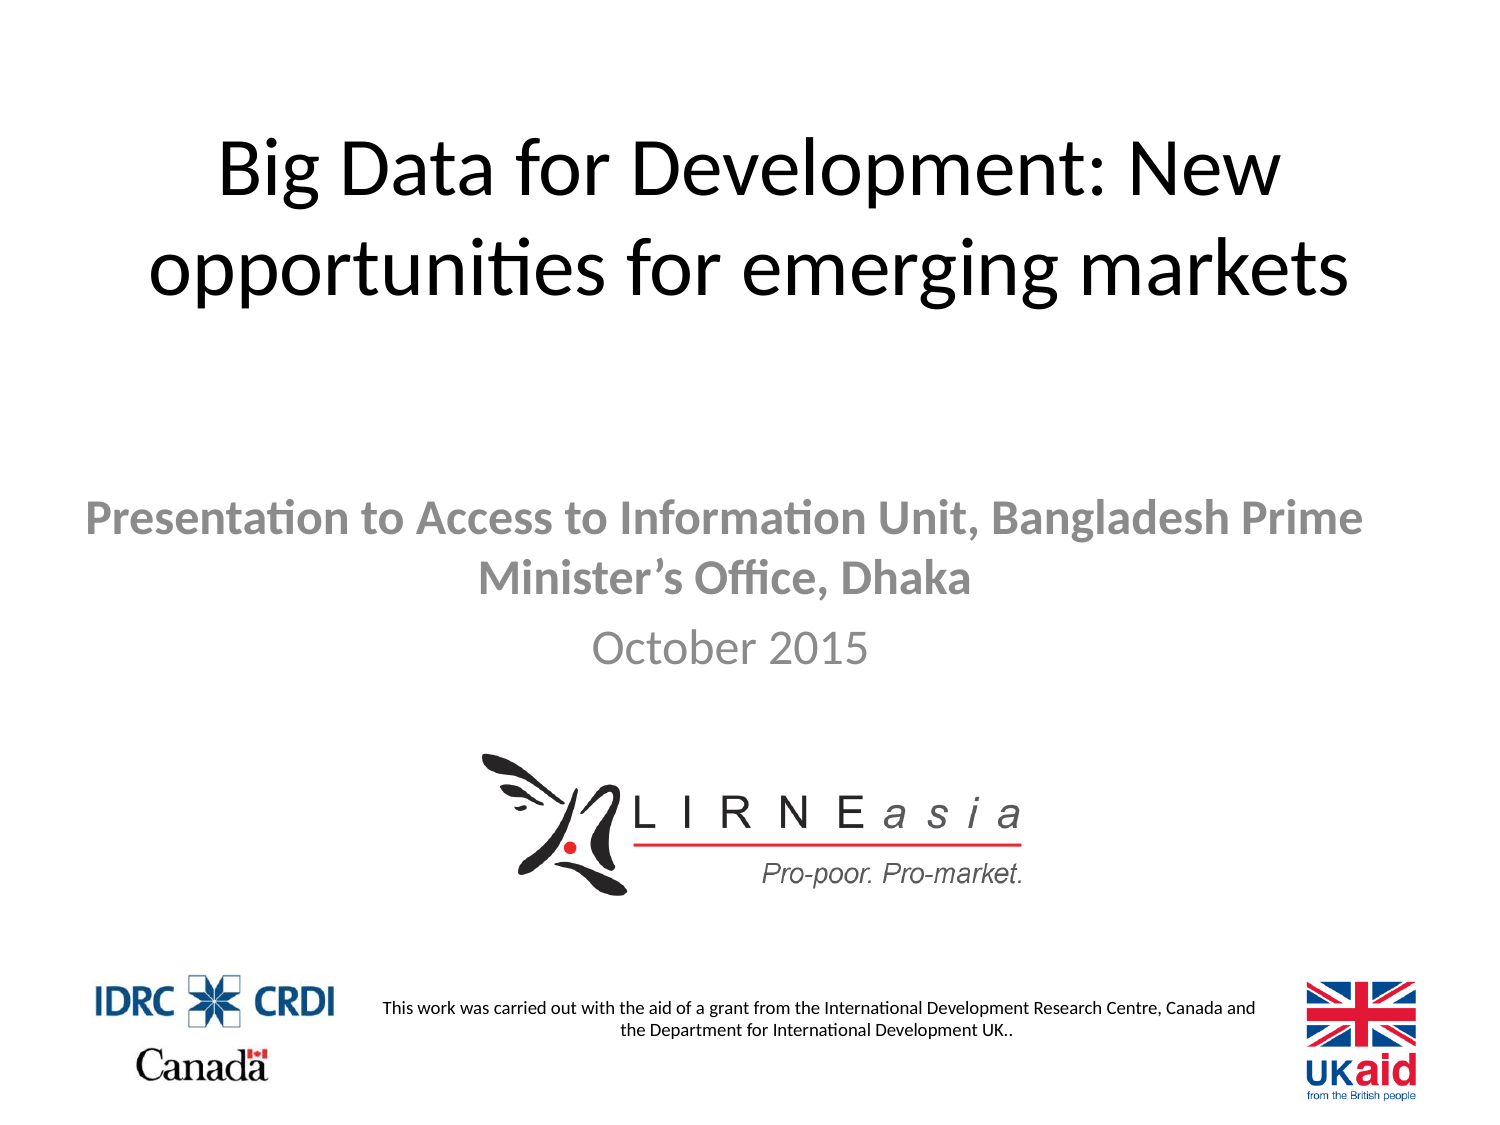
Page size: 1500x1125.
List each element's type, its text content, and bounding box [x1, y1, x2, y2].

picture [474, 737, 1029, 902]
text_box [91, 962, 1435, 1118]
title Big Data for Development: New opportunities for emerging markets [49, 62, 1451, 363]
text_box Presentation to Access to Information Unit, Bangladesh Prime Minister’s Office, Dhaka October 2015 [0, 476, 1475, 765]
